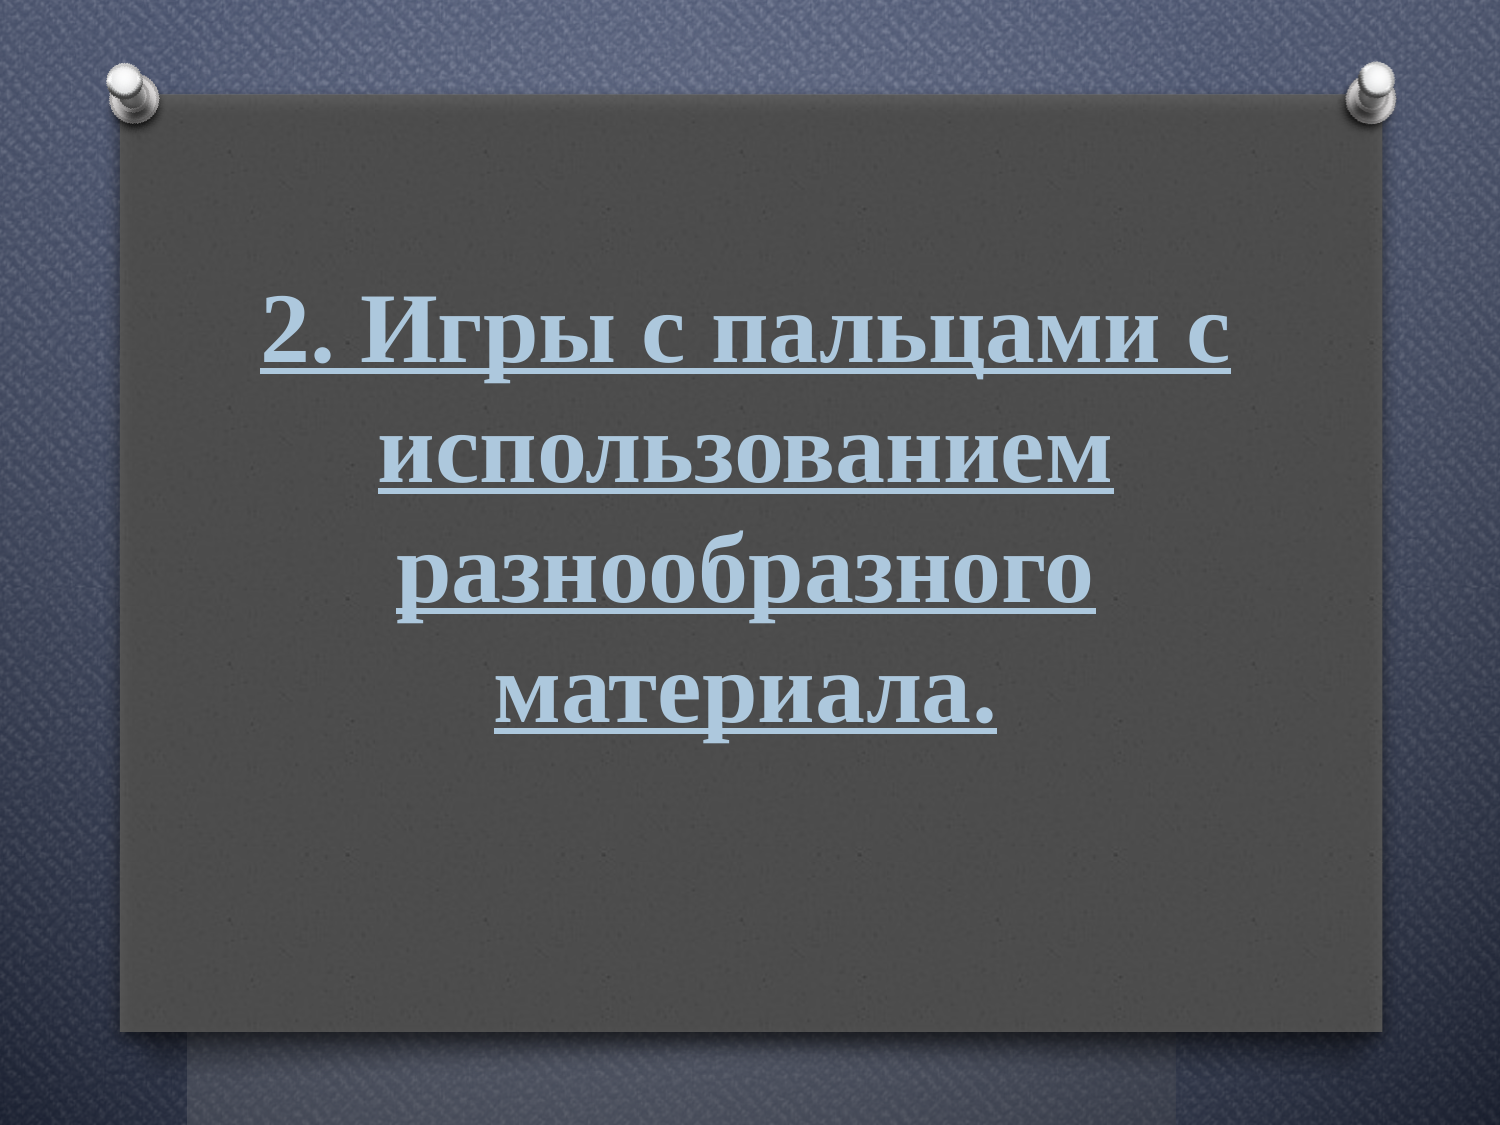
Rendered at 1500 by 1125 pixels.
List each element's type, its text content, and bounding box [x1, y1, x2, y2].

picture [1317, 35, 1439, 156]
picture [75, 29, 198, 153]
text_box 2. Игры с пальцами с использованием разнообразного материала. [202, 255, 1289, 750]
